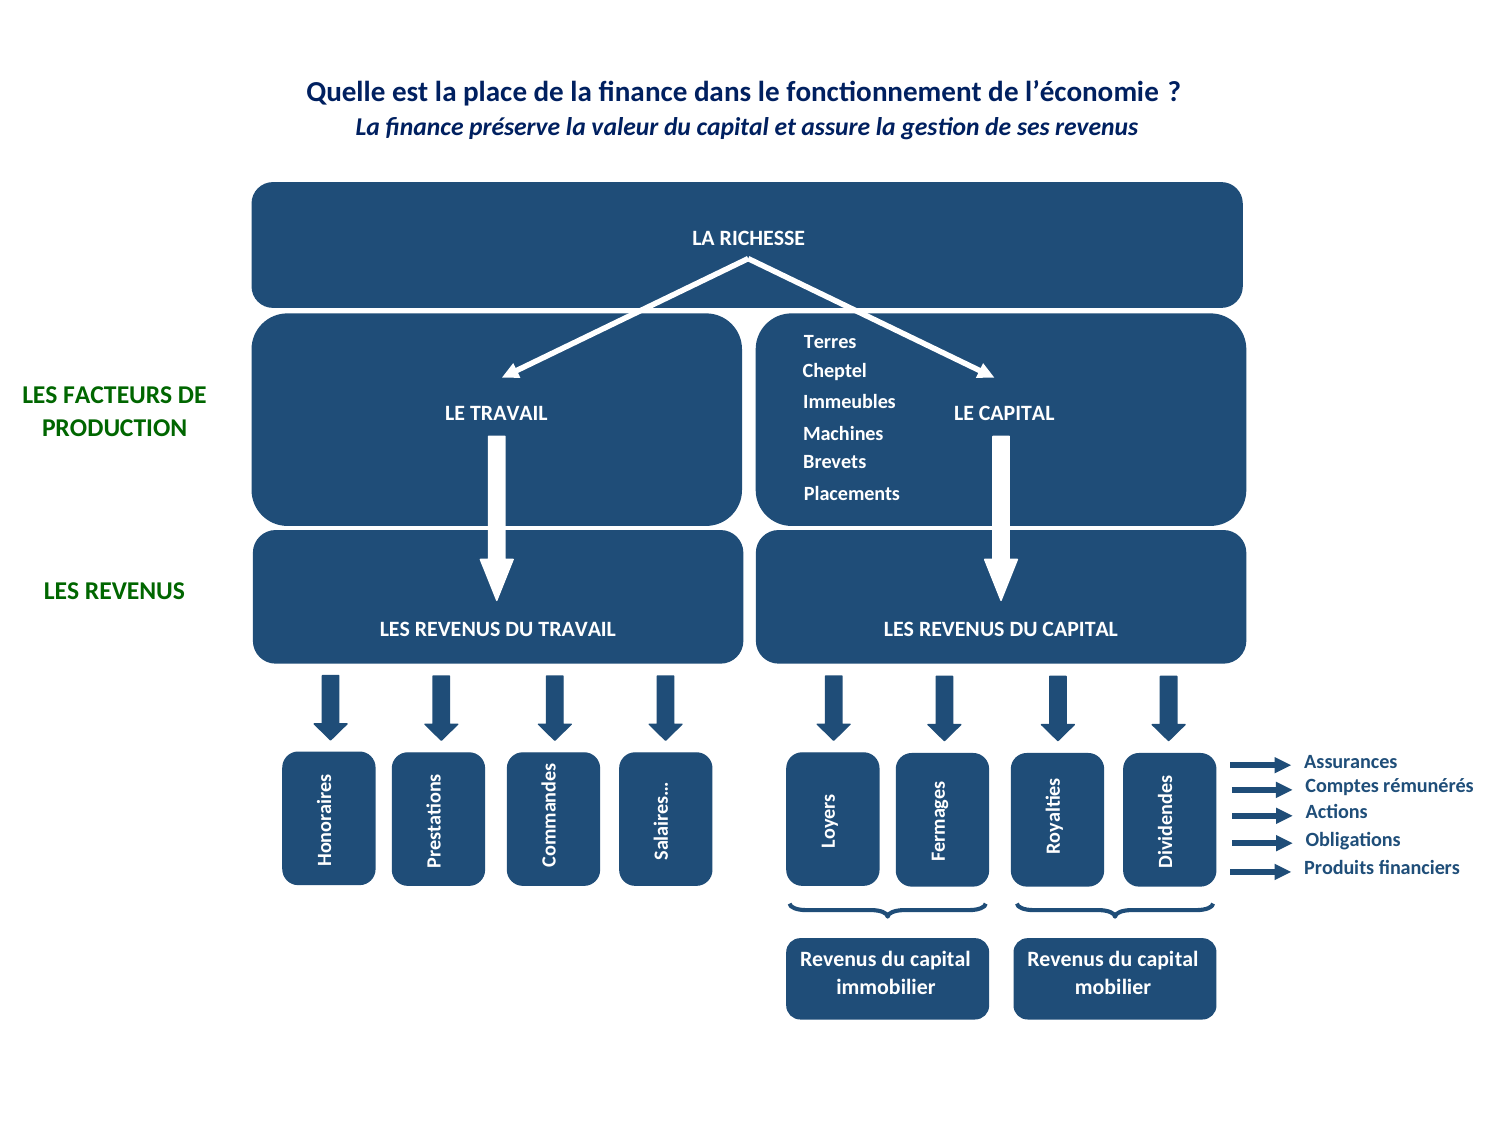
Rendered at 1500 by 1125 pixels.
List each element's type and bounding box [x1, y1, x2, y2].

text_box [2, 66, 1500, 1060]
